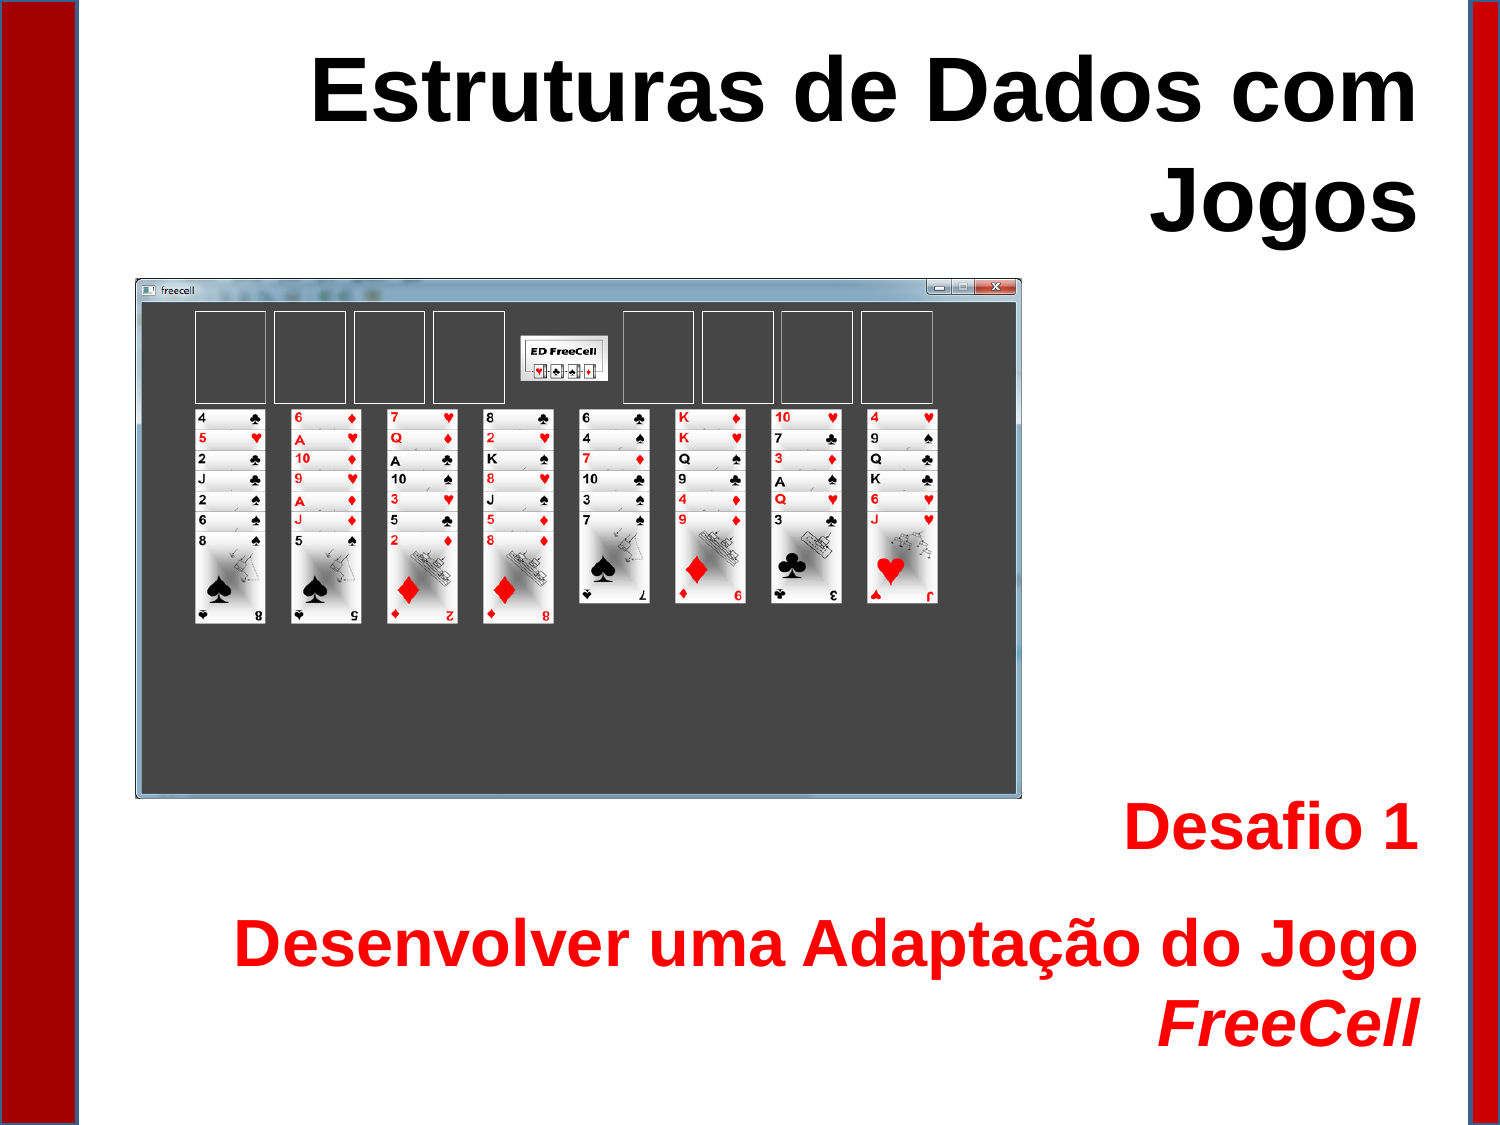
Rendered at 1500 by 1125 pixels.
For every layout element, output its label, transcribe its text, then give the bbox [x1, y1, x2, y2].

picture [135, 278, 1022, 799]
subtitle Desafio 1 Desenvolver uma Adaptação do Jogo FreeCell [135, 775, 1436, 1118]
title Estruturas de Dados com Jogos [112, 19, 1436, 261]
